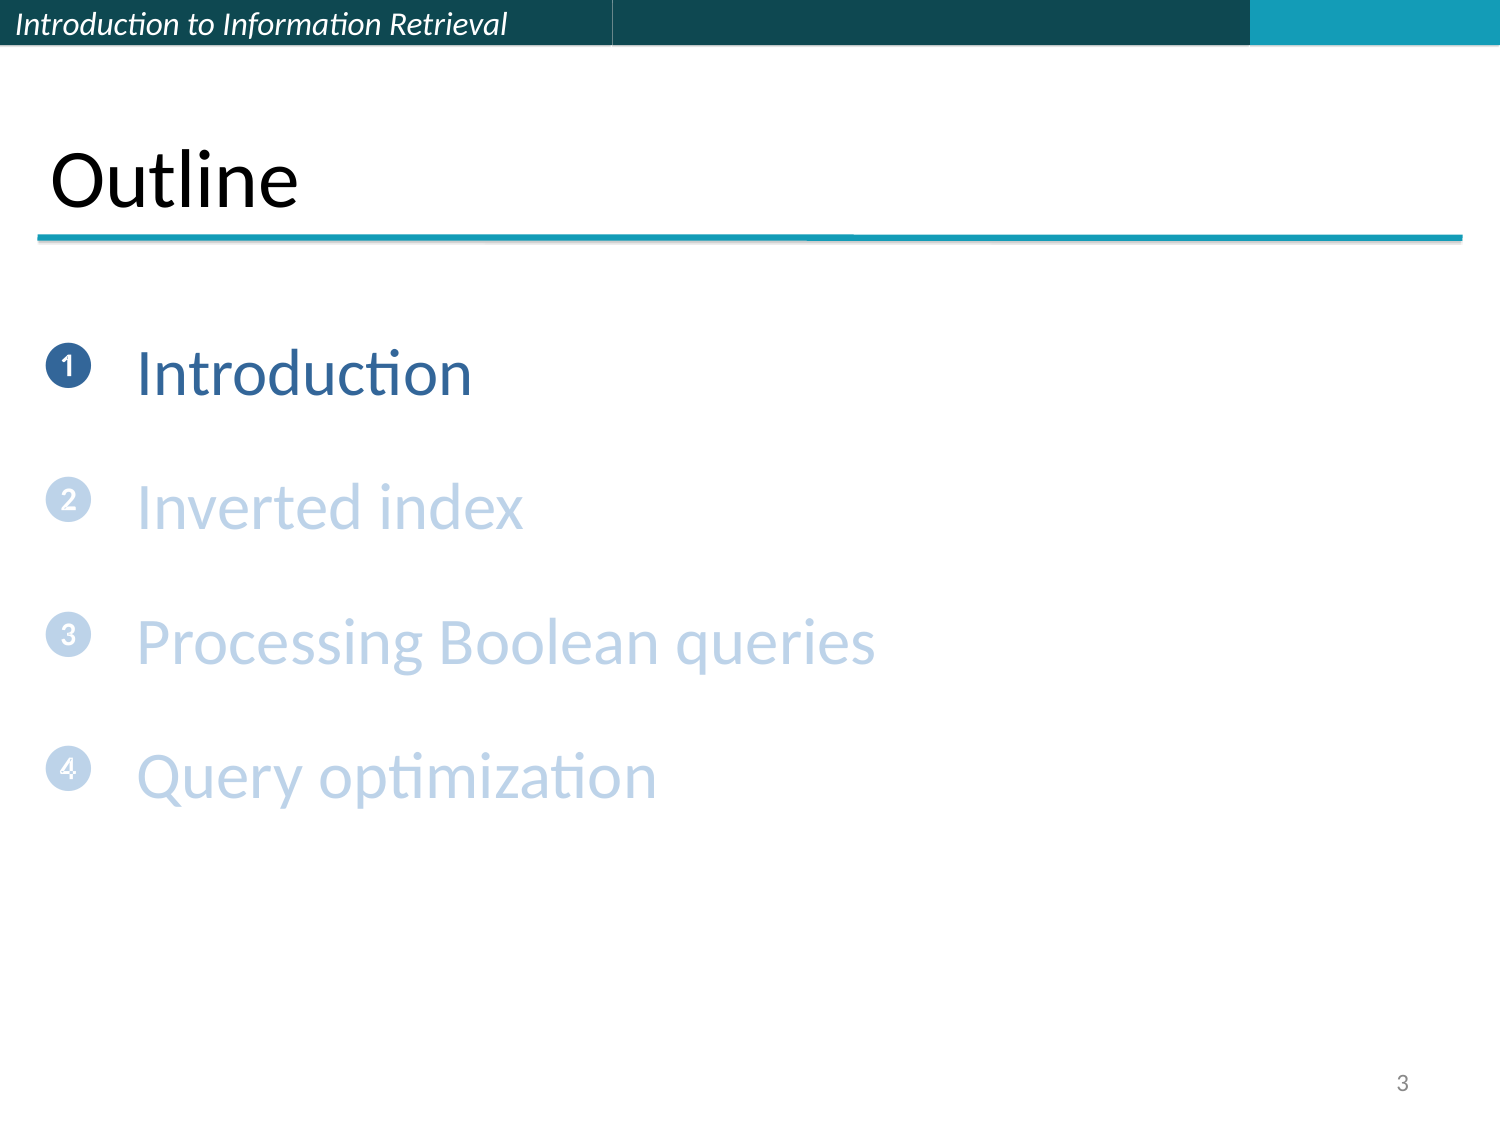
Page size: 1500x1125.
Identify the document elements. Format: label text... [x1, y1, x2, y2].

slide_number 3 [1074, 1058, 1425, 1105]
title Outline [34, 16, 1385, 232]
text_box Introduction Inverted index Processing Boolean queries Query optimization [22, 281, 1418, 1057]
